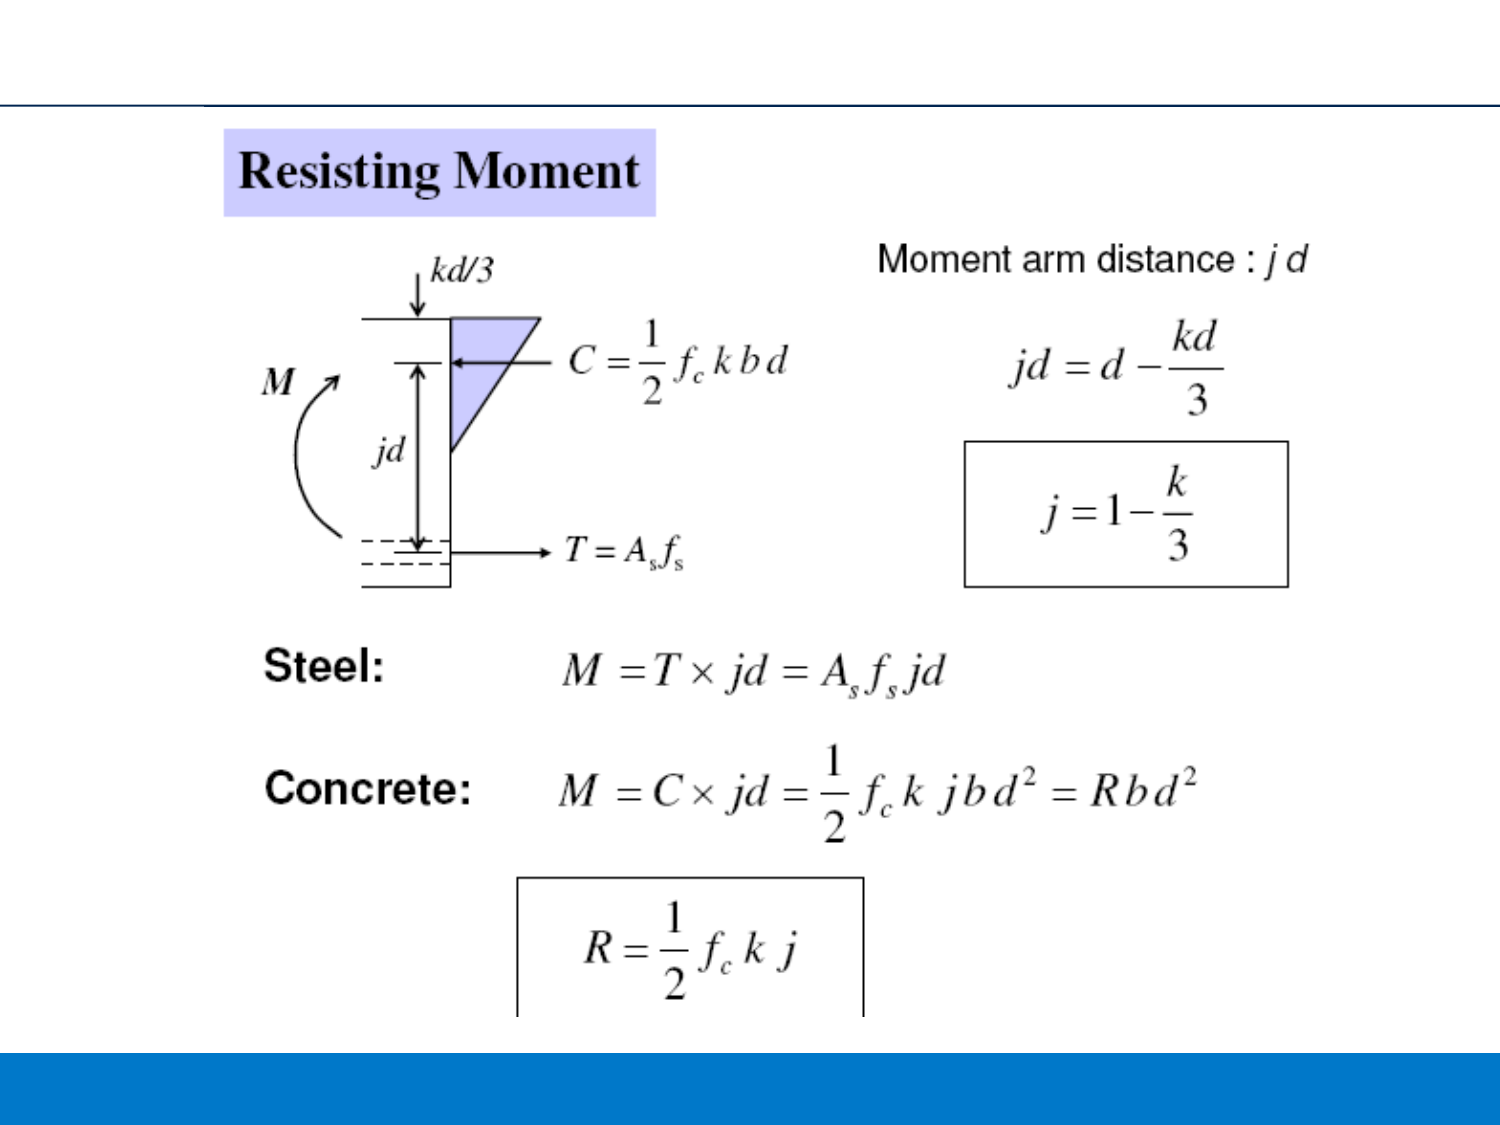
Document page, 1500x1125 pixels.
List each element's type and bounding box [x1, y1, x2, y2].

picture [209, 112, 1343, 1017]
